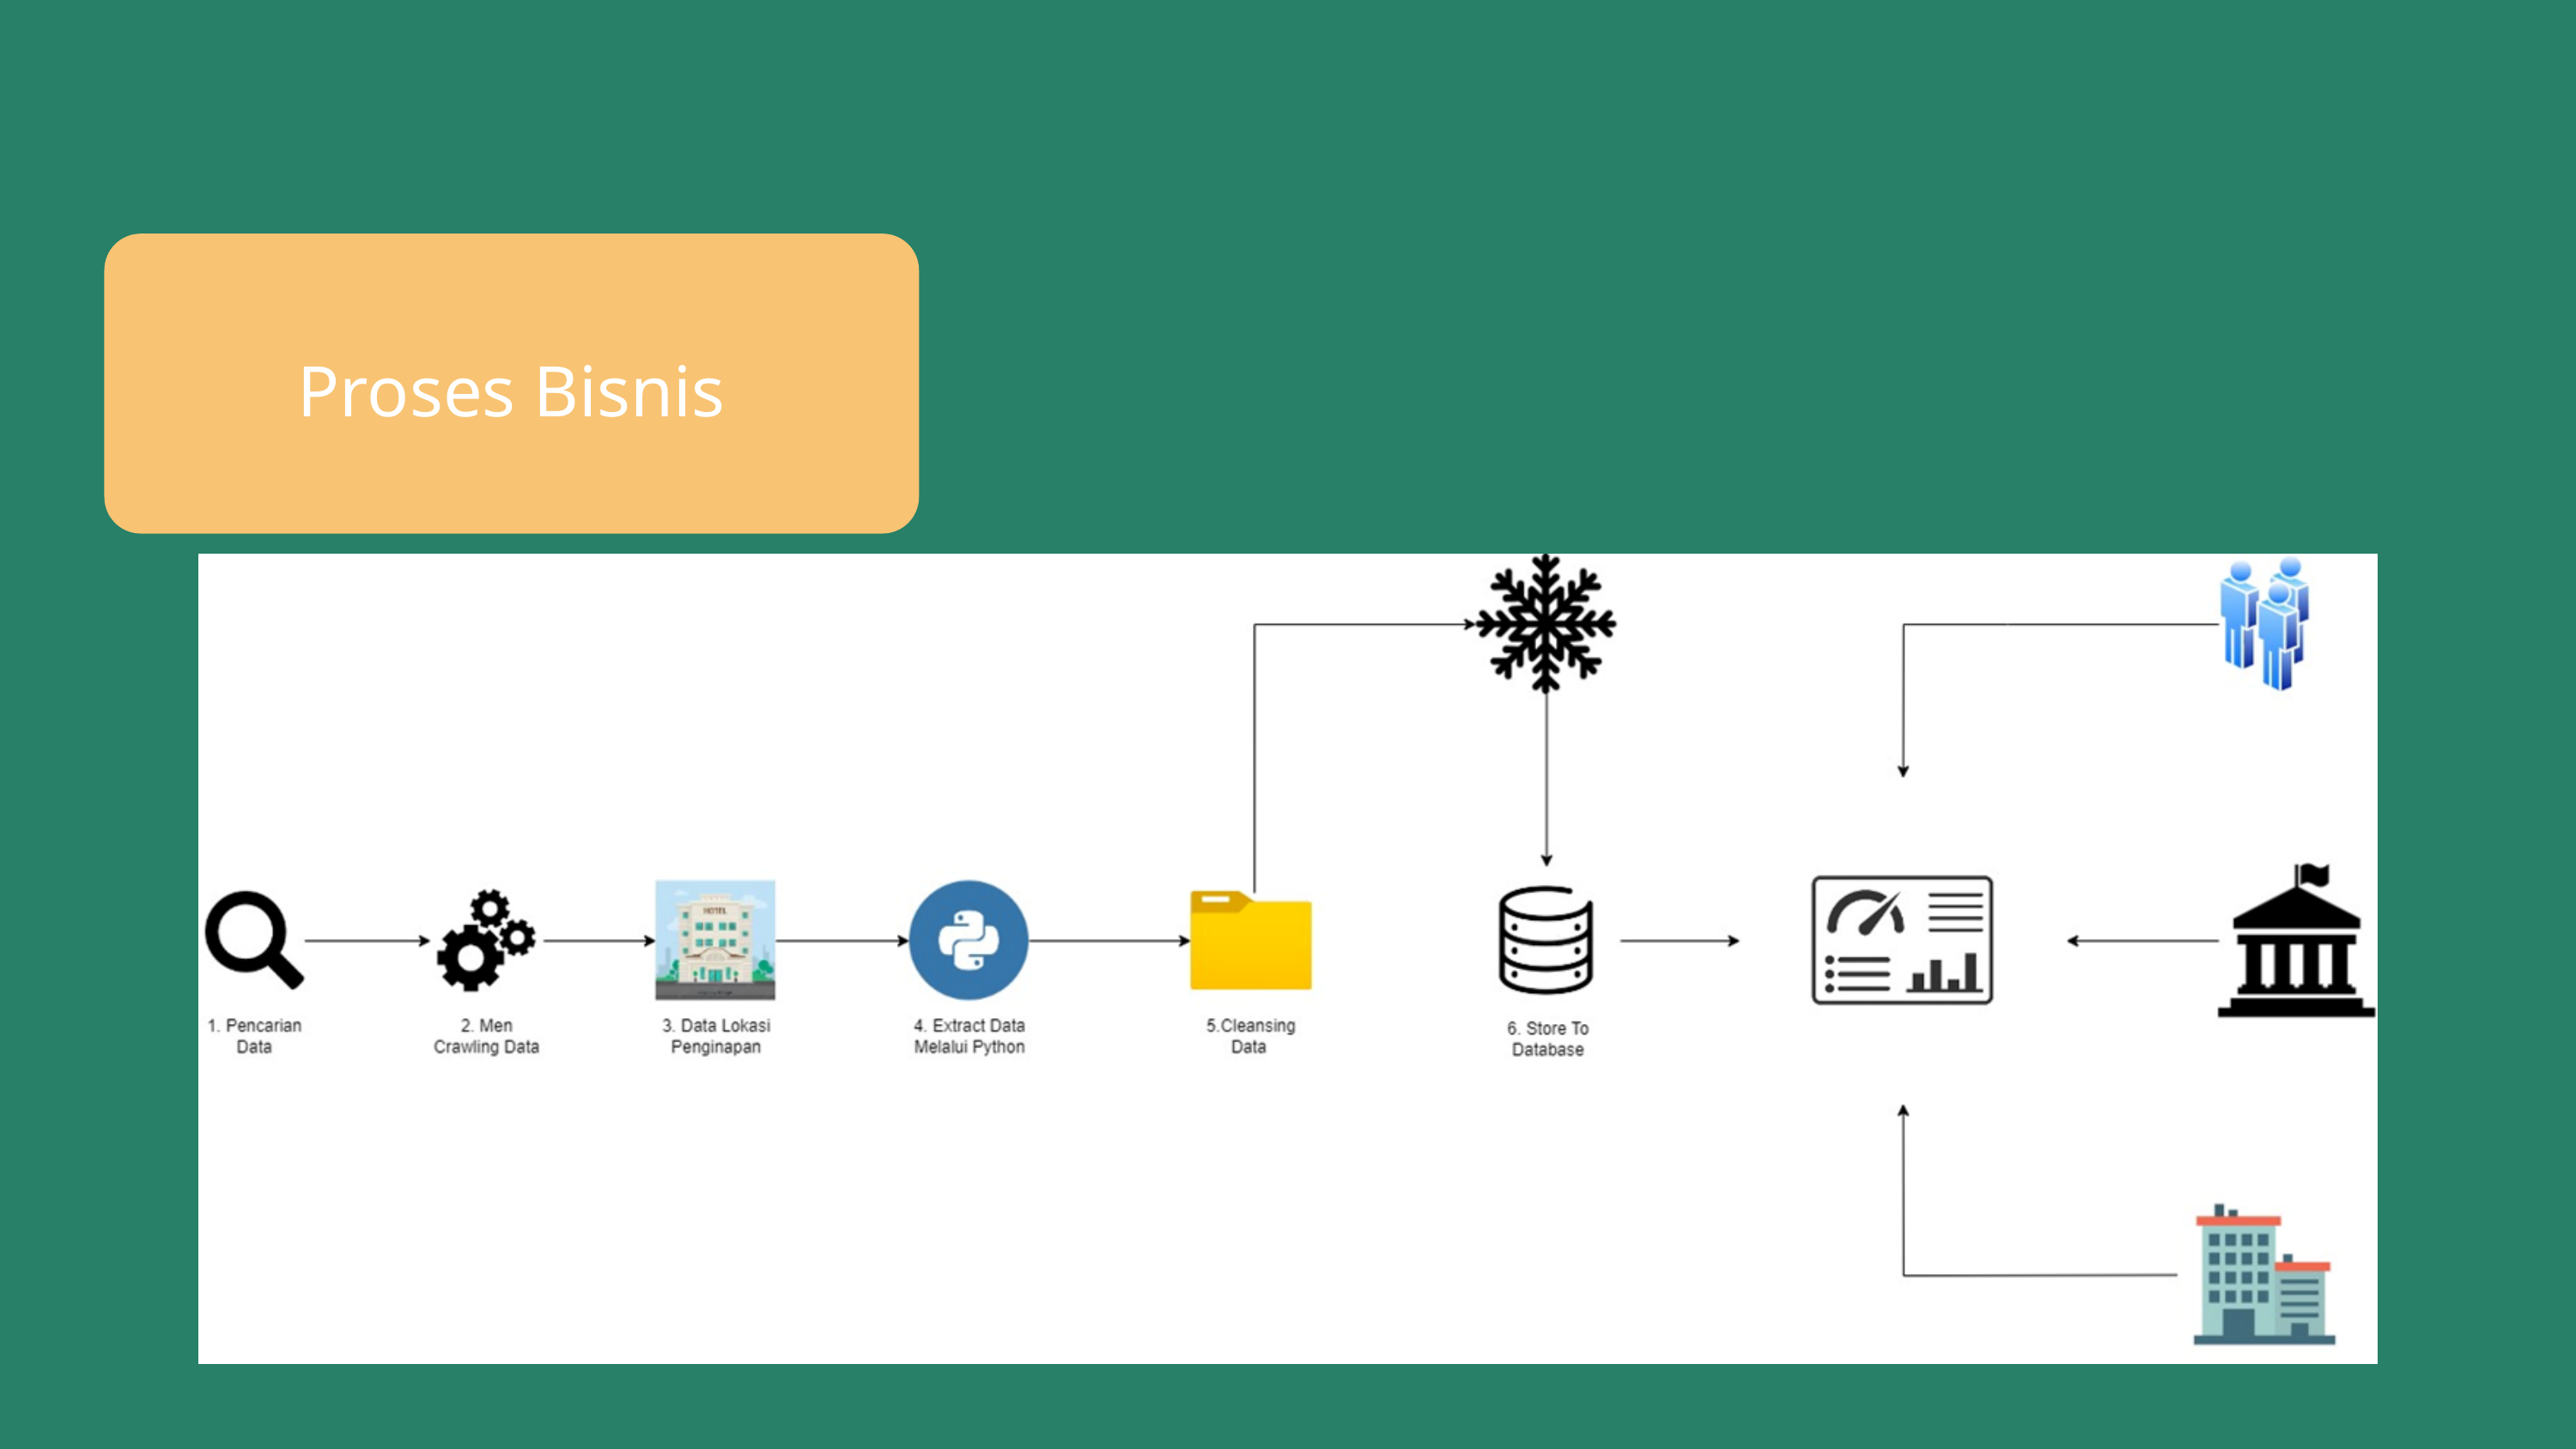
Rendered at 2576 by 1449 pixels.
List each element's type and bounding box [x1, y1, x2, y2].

text_box [104, 233, 920, 534]
picture [198, 553, 2378, 1365]
